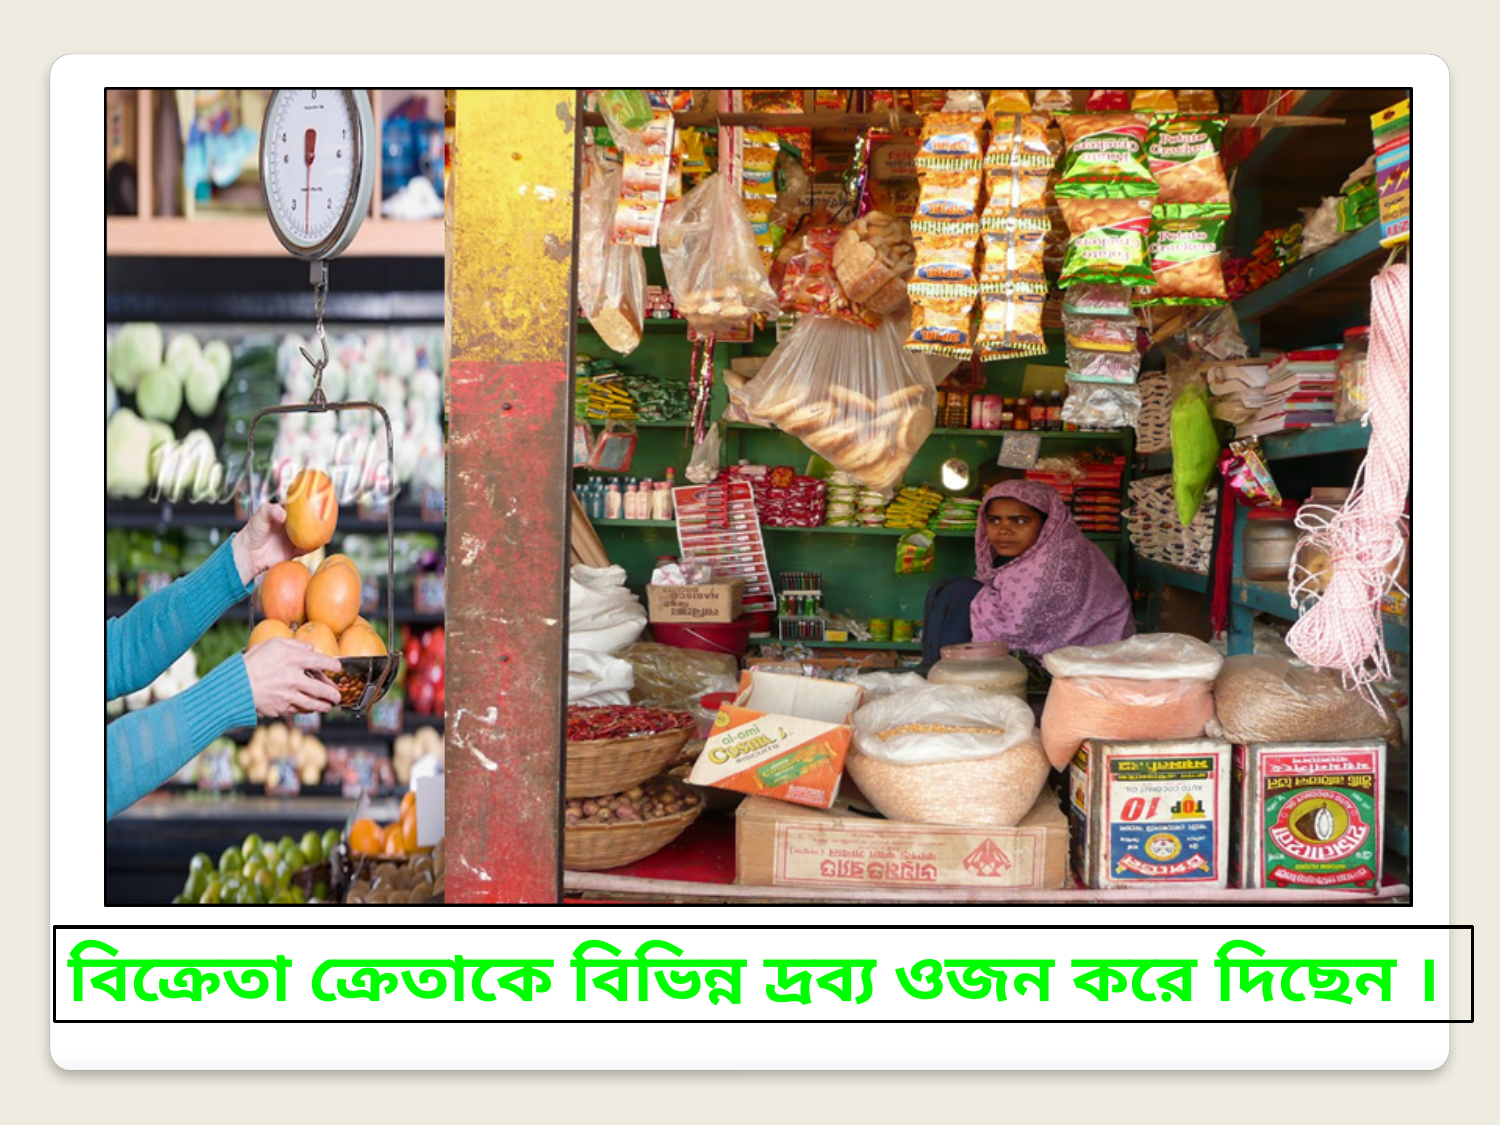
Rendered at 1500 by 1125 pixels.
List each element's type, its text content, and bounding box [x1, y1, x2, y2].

text_box বিক্রেতা ক্রেতাকে বিভিন্ন দ্রব্য ওজন করে দিছেন । [54, 926, 1473, 1022]
picture [104, 87, 1413, 907]
